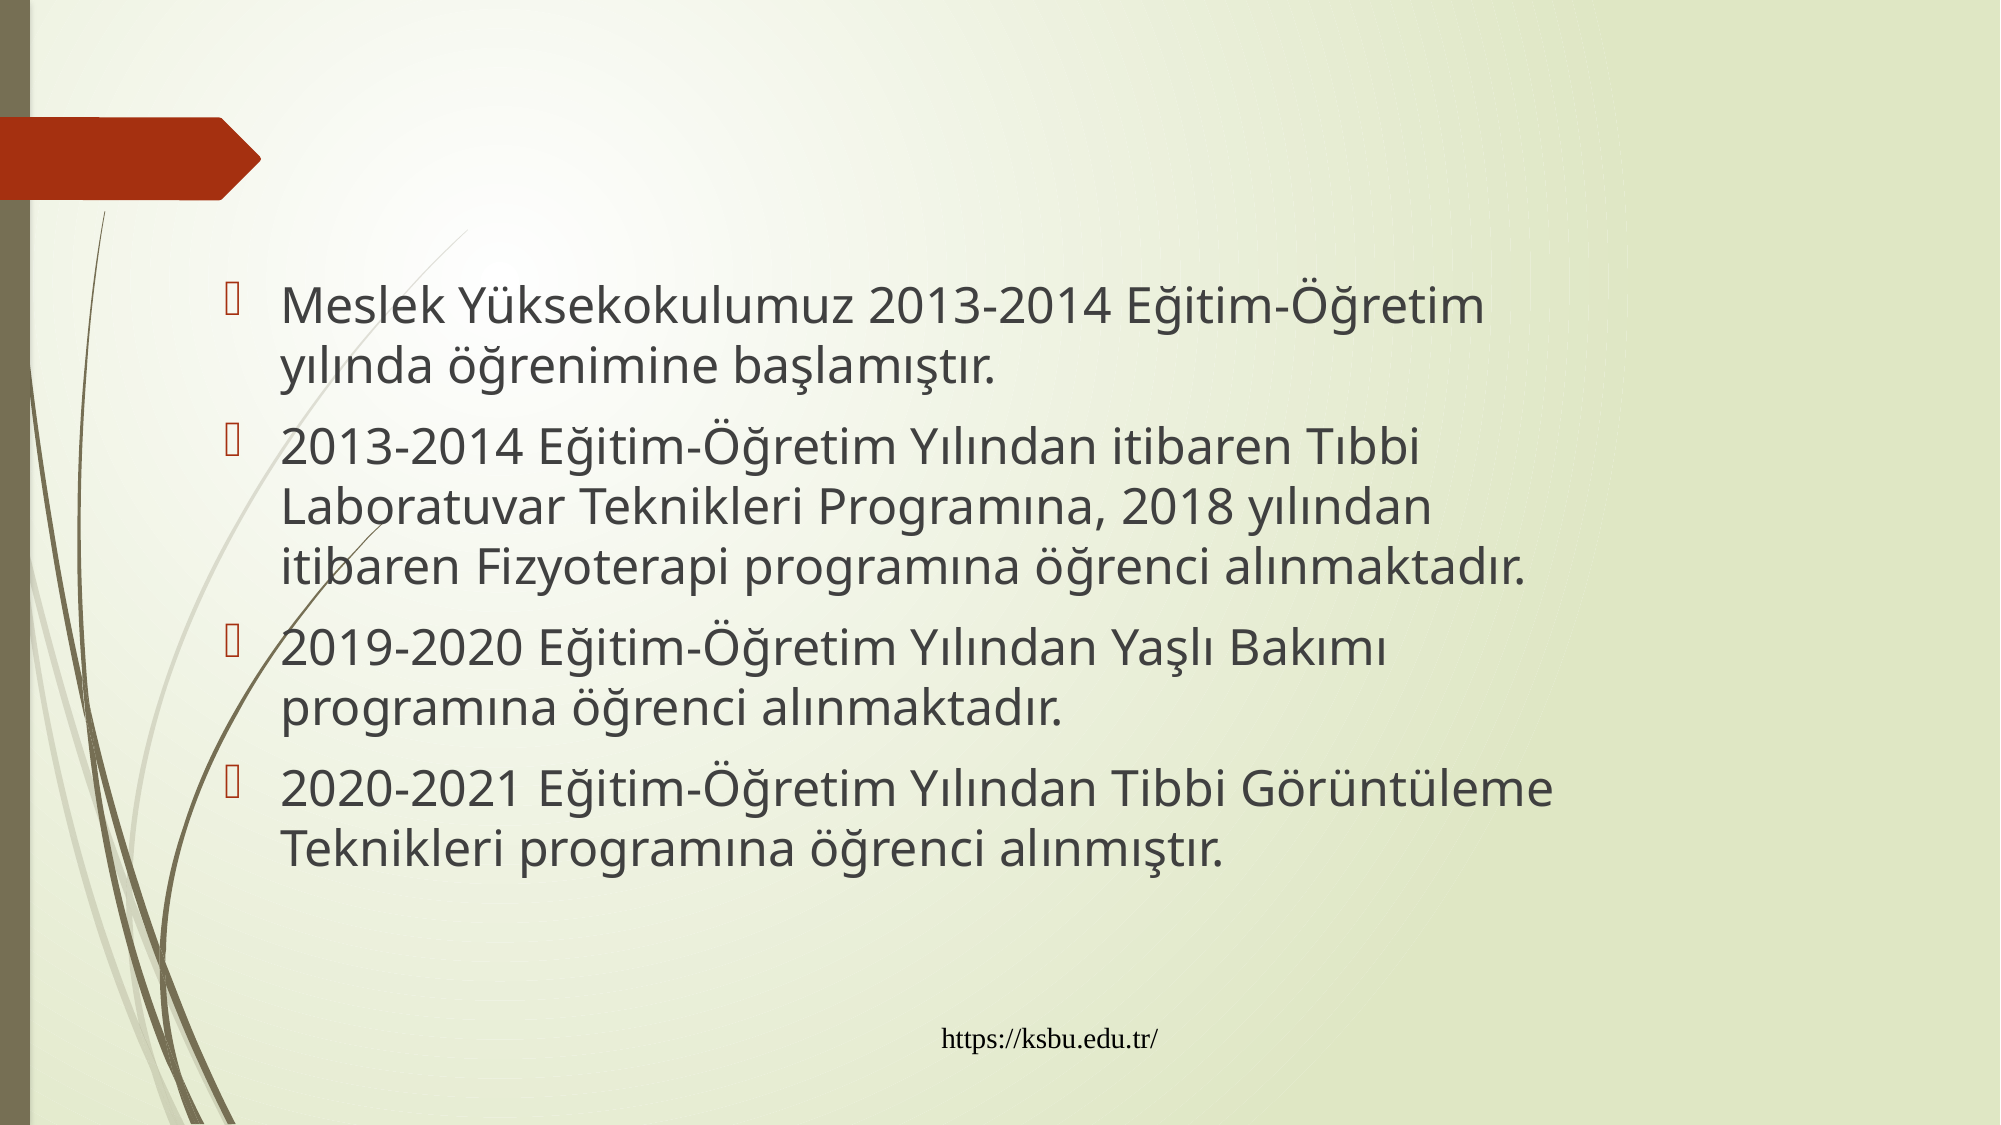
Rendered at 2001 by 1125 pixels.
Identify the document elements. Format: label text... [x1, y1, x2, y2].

list Meslek Yüksekokulumuz 2013-2014 Eğitim-Öğretim yılında öğrenimine başlamıştır. 2013-2014 Eğitim-Öğretim Yılından itibaren Tıbbi Laboratuvar Teknikleri Programına, 2018 yılından itibaren Fizyoterapi programına öğrenci alınmaktadır. 2019-2020 Eğitim-Öğretim Yılından Yaşlı Bakımı programına öğrenci alınmaktadır. 2020-2021 Eğitim-Öğretim Yılından Tibbi Görüntüleme Teknikleri programına öğrenci alınmıştır. [209, 266, 1620, 904]
footer https://ksbu.edu.tr/ [424, 1006, 1675, 1067]
